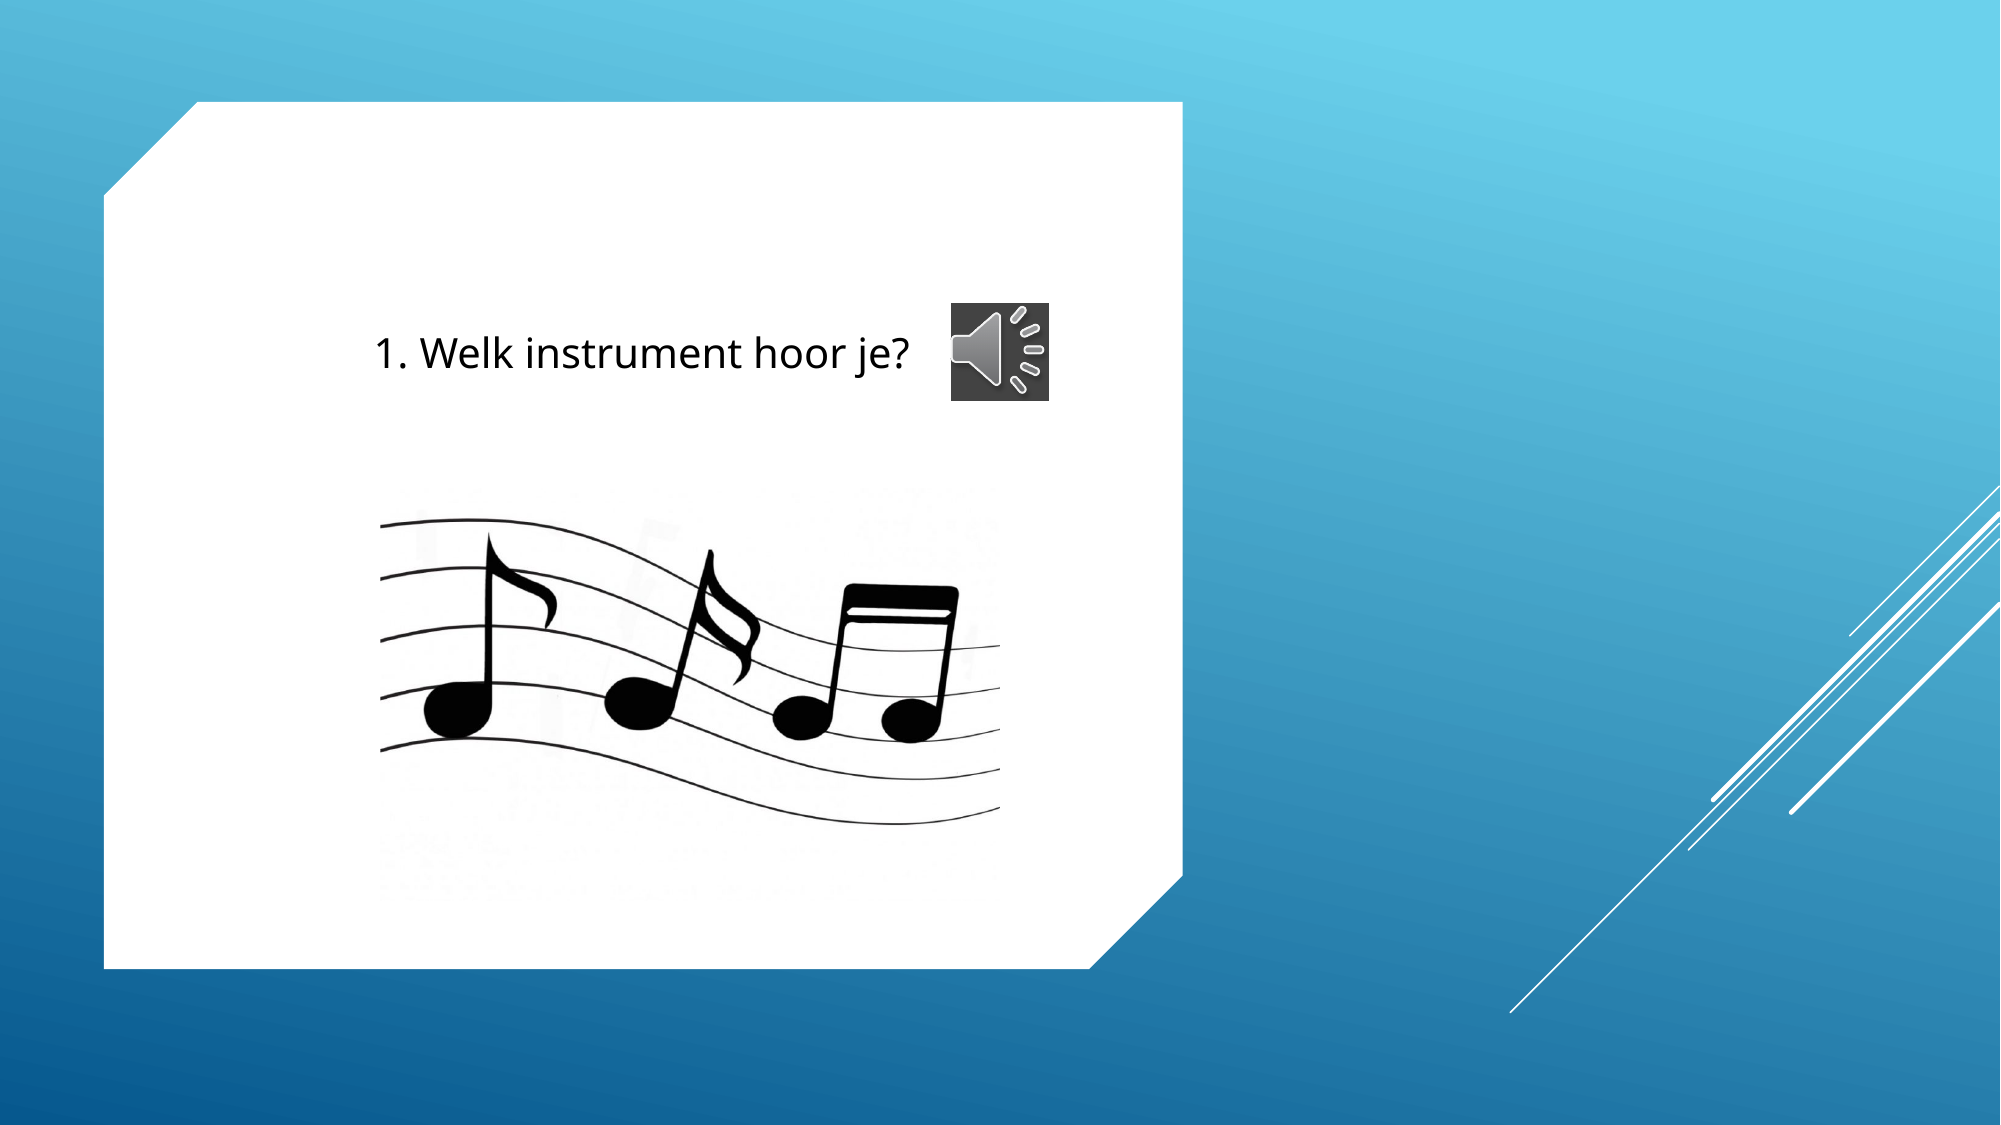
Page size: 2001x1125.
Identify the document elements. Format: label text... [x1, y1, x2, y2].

text_box [0, 0, 2000, 1125]
picture [380, 488, 1001, 901]
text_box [1510, 485, 2000, 1013]
picture [949, 302, 1051, 403]
text_box [102, 100, 1184, 971]
text_box 1. Welk instrument hoor je?? [358, 319, 949, 385]
